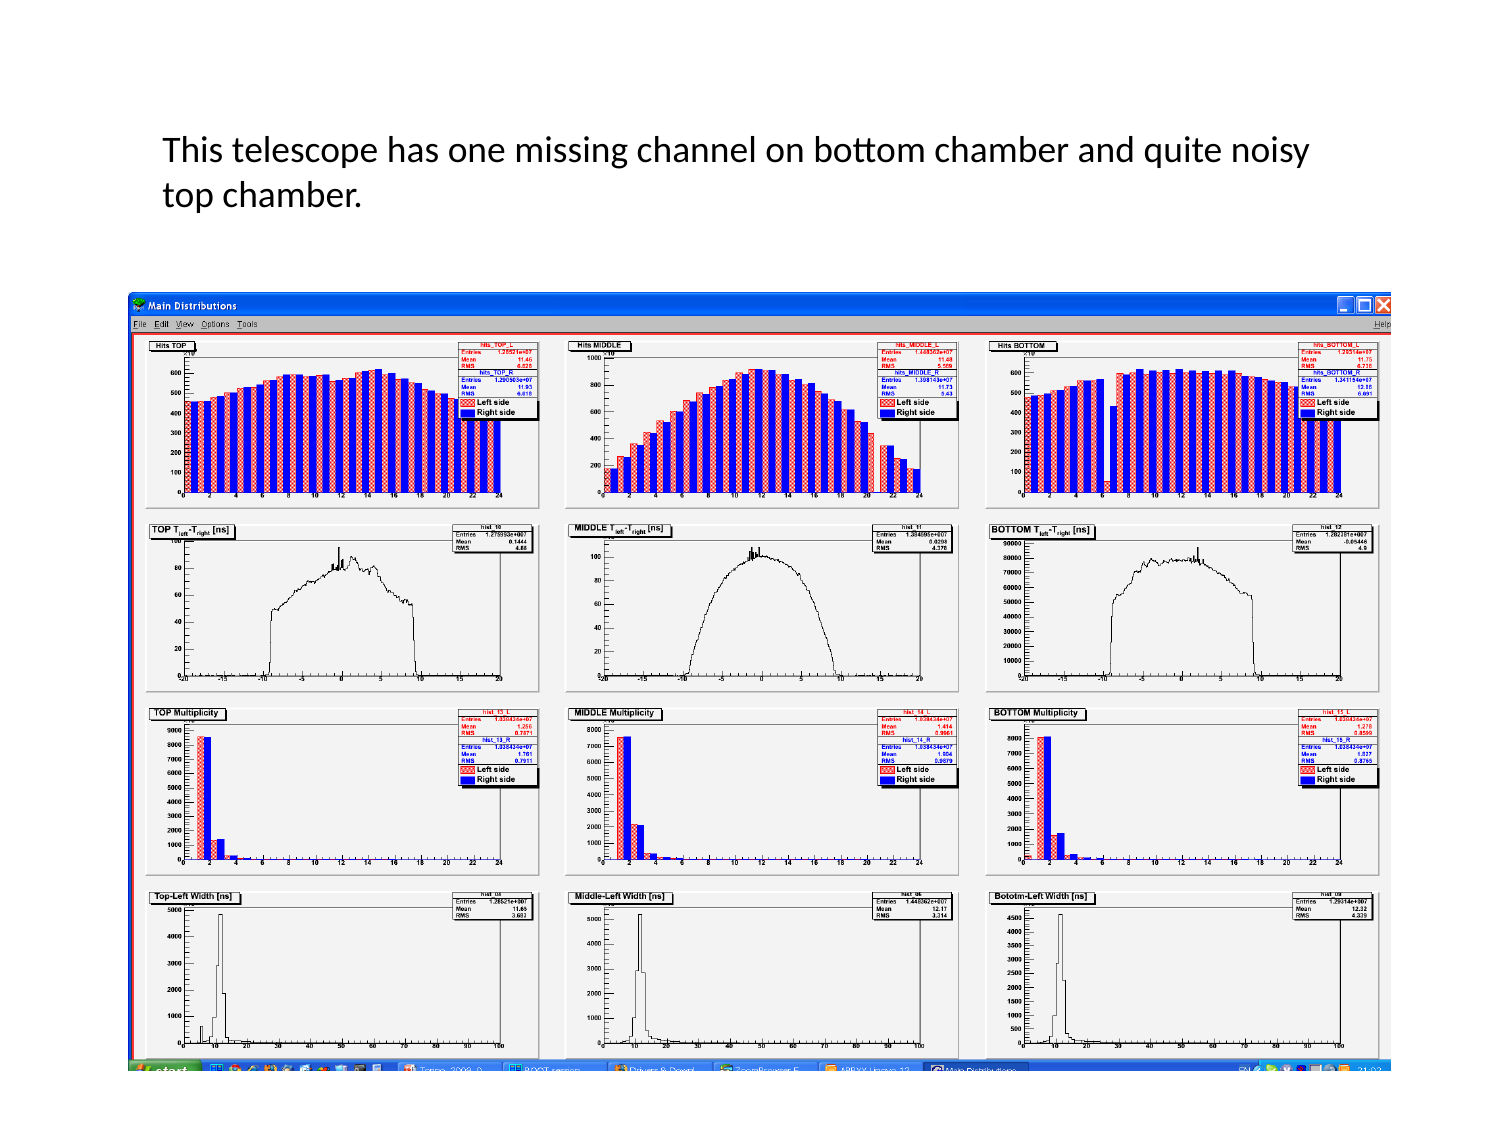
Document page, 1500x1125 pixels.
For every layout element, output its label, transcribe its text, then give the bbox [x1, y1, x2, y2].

picture [128, 292, 1391, 1072]
text_box This telescope has one missing channel on bottom chamber and quite noisy top chamber. [147, 117, 1327, 222]
